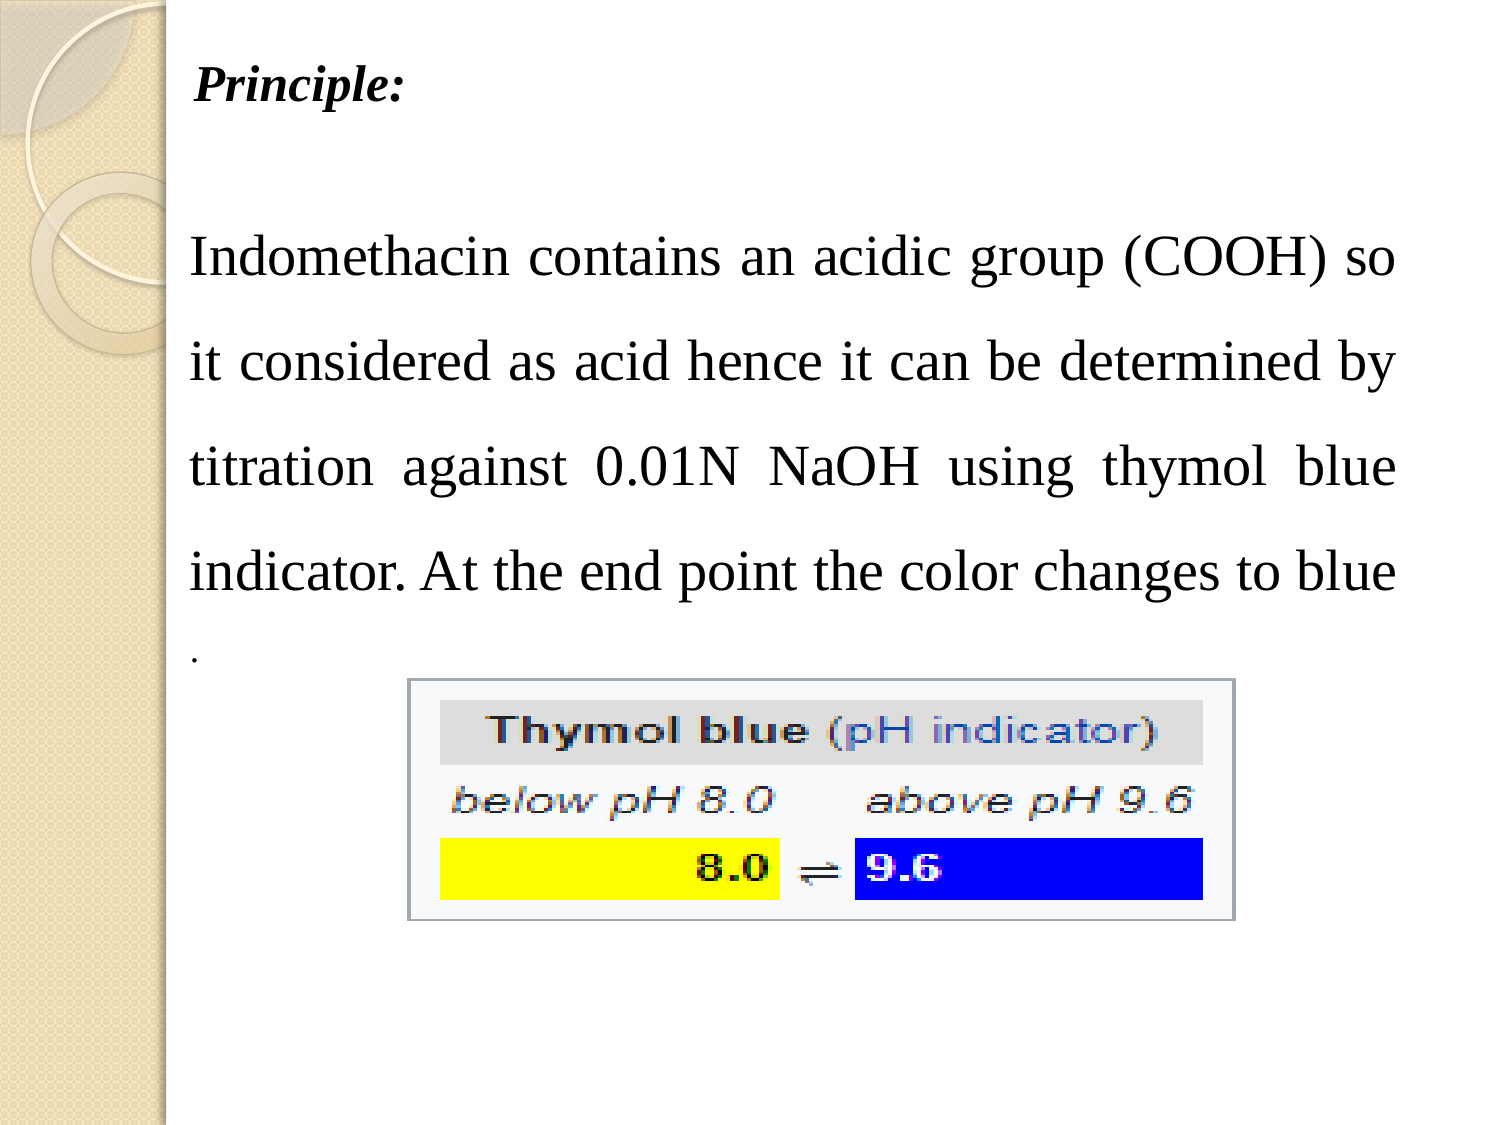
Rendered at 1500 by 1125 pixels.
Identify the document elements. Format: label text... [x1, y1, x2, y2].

title Principle: [178, 32, 1409, 174]
text_box Indomethacin contains an acidic group (COOH) so it considered as acid hence it can be determined by titration against 0.01N NaOH using thymol blue indicator. At the end point the color changes to blue . [174, 174, 1413, 677]
picture [402, 649, 1266, 938]
